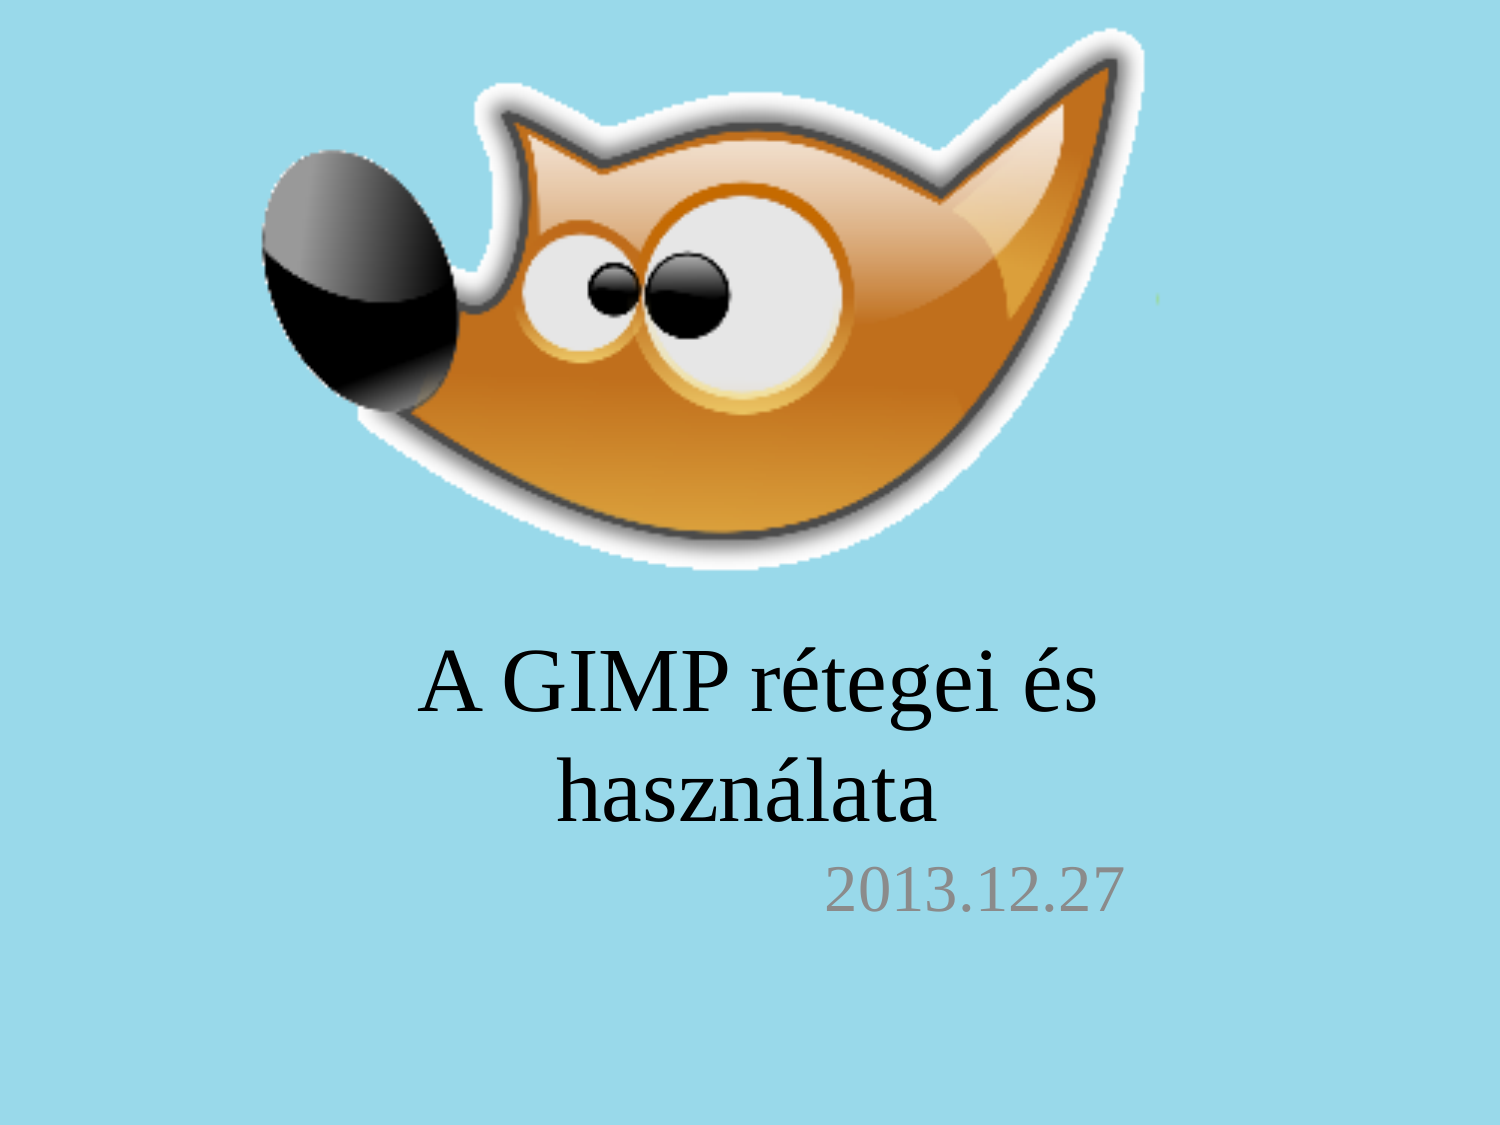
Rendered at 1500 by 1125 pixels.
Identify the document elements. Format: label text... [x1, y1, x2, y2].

picture [0, 0, 1500, 1125]
subtitle 2013.12.27 [450, 837, 1500, 1125]
title A GIMP rétegei és használata [206, 609, 1311, 851]
